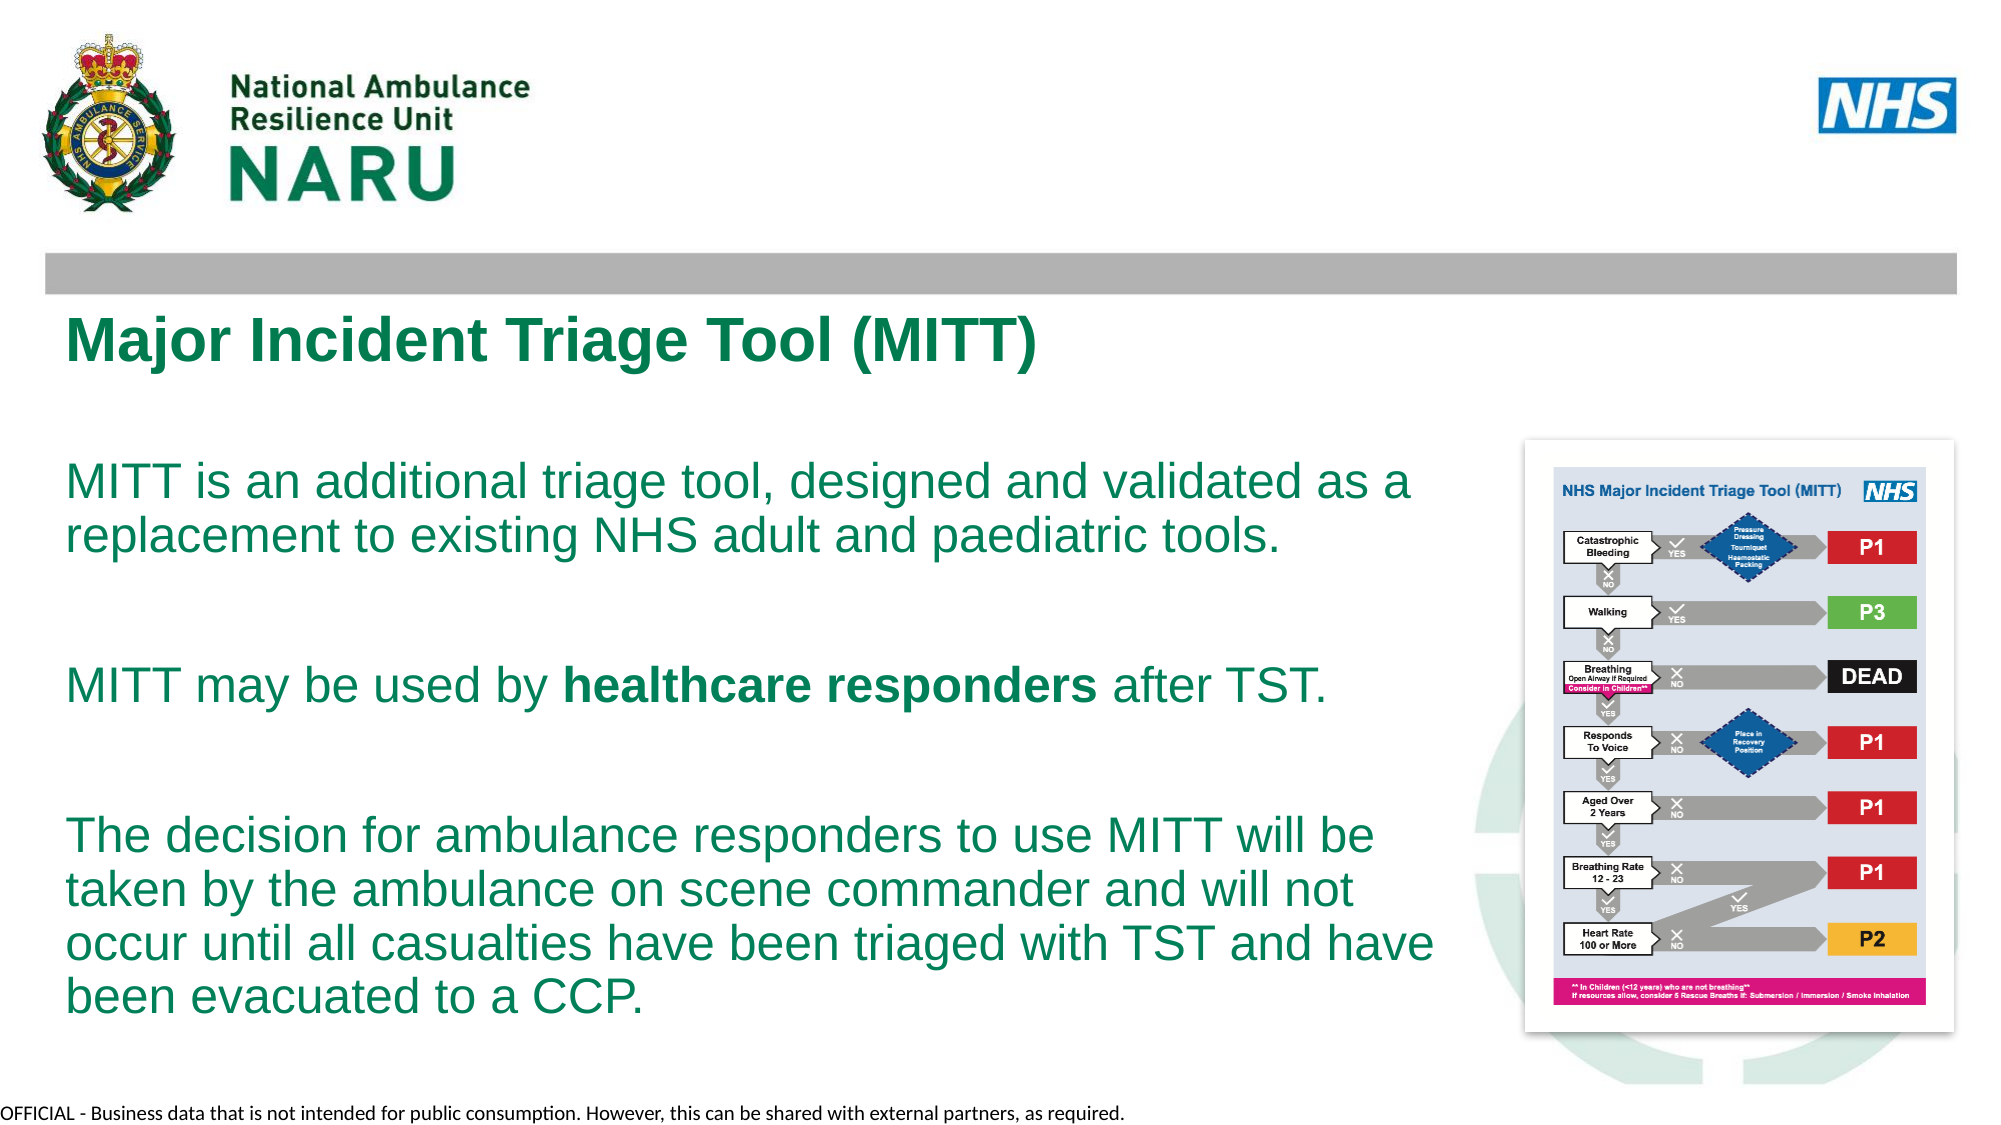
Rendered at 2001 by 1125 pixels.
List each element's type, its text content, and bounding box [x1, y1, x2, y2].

picture [0, 0, 2001, 1125]
title Major Incident Triage Tool (MITT) [50, 295, 1551, 383]
text_box MITT is an additional triage tool, designed and validated as a replacement to existing NHS adult and paediatric tools. MITT may be used by healthcare responders after TST. The decision for ambulance responders to use MITT will be taken by the ambulance on scene commander and will not occur until all casualties have been triaged with TST and have been evacuated to a CCP. [50, 396, 1463, 1084]
